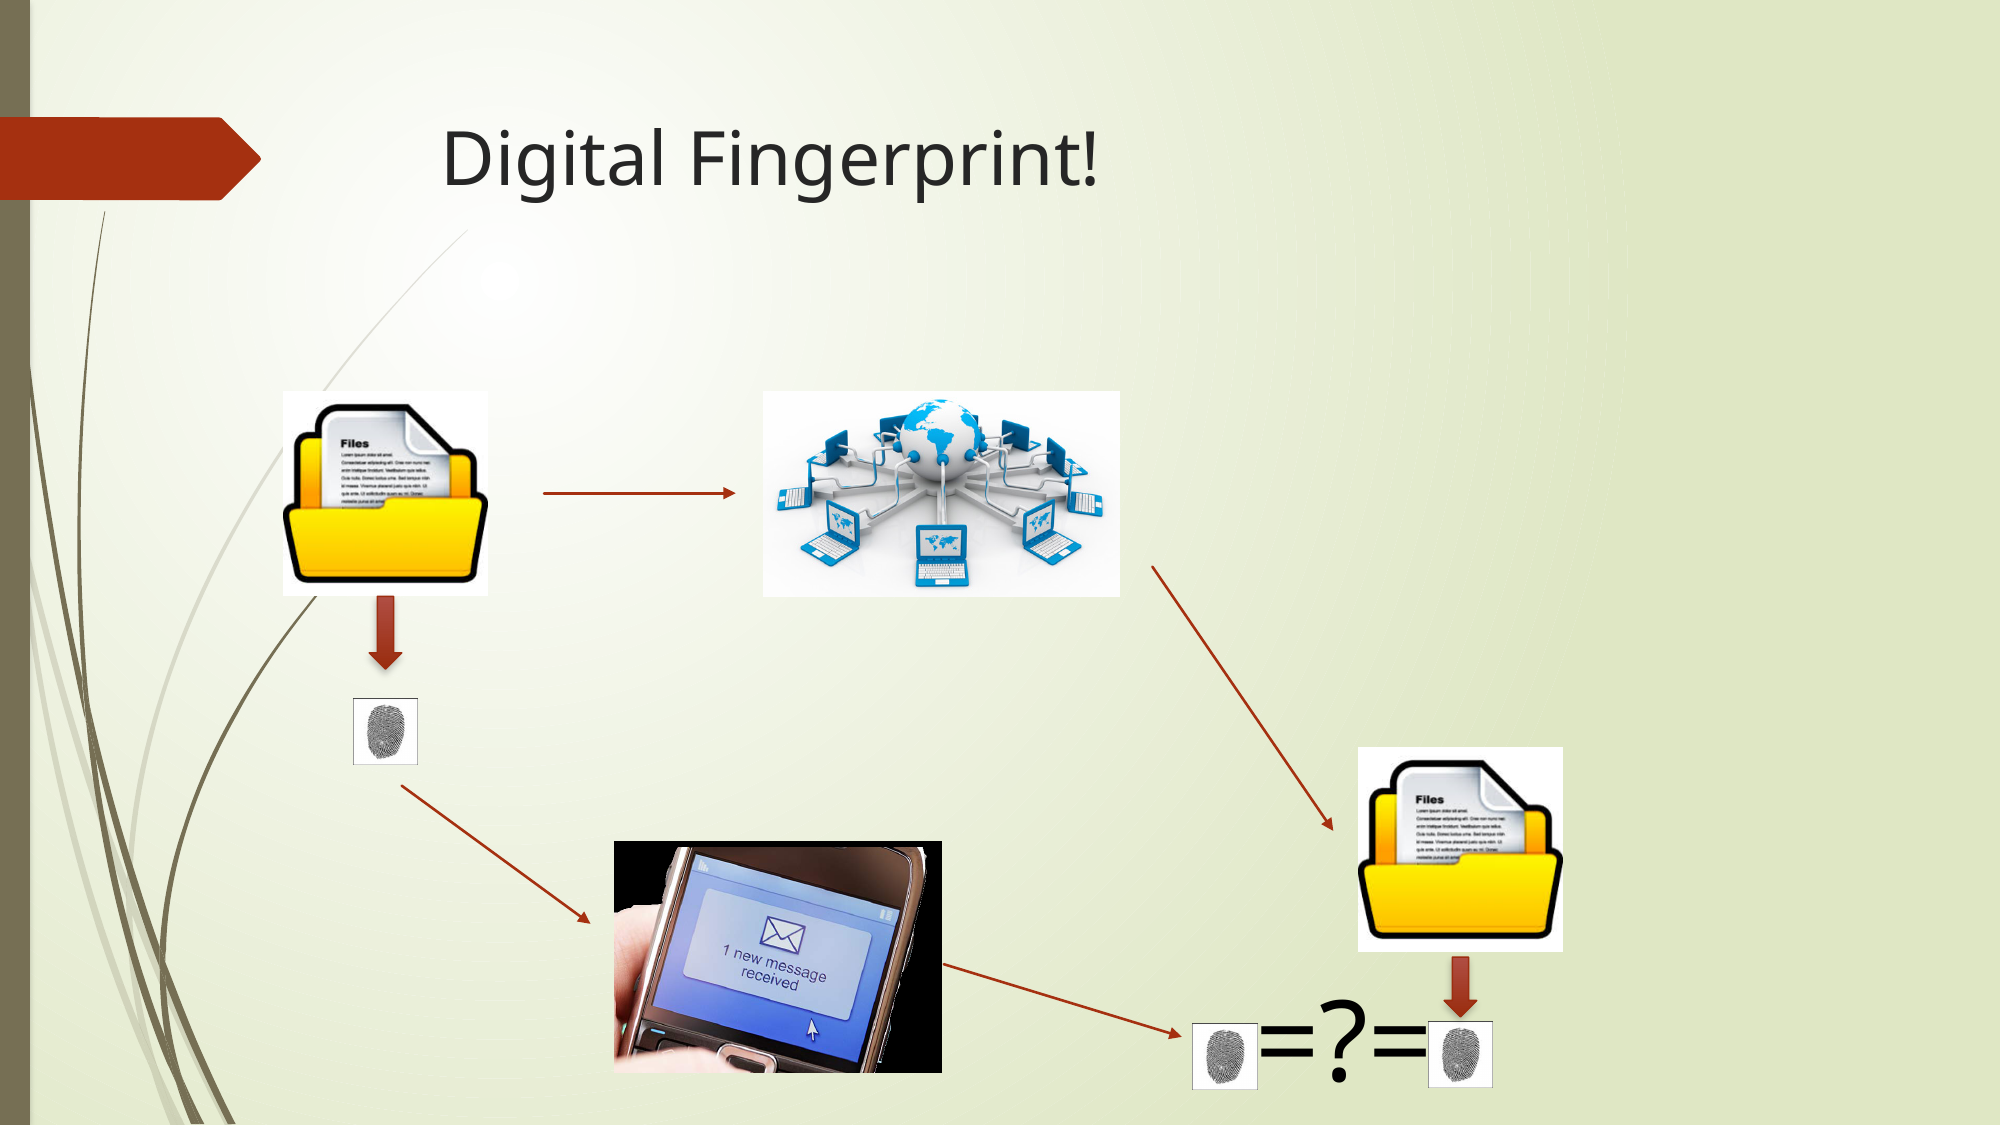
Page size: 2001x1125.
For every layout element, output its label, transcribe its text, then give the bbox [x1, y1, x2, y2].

table_cell 10 [1355, 750, 1451, 970]
picture [762, 390, 1120, 597]
list [424, 350, 1888, 970]
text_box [943, 963, 1183, 1038]
picture [1358, 746, 1563, 952]
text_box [401, 785, 591, 924]
picture [352, 698, 419, 766]
text_box [1448, 959, 1478, 1018]
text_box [1152, 566, 1334, 832]
picture [614, 840, 942, 1074]
picture [1427, 1021, 1494, 1089]
text_box [368, 605, 403, 670]
picture [1192, 1023, 1258, 1091]
picture [283, 390, 488, 596]
text_box =?= [1240, 961, 1448, 1112]
title Digital Fingerprint! [425, 102, 1888, 313]
